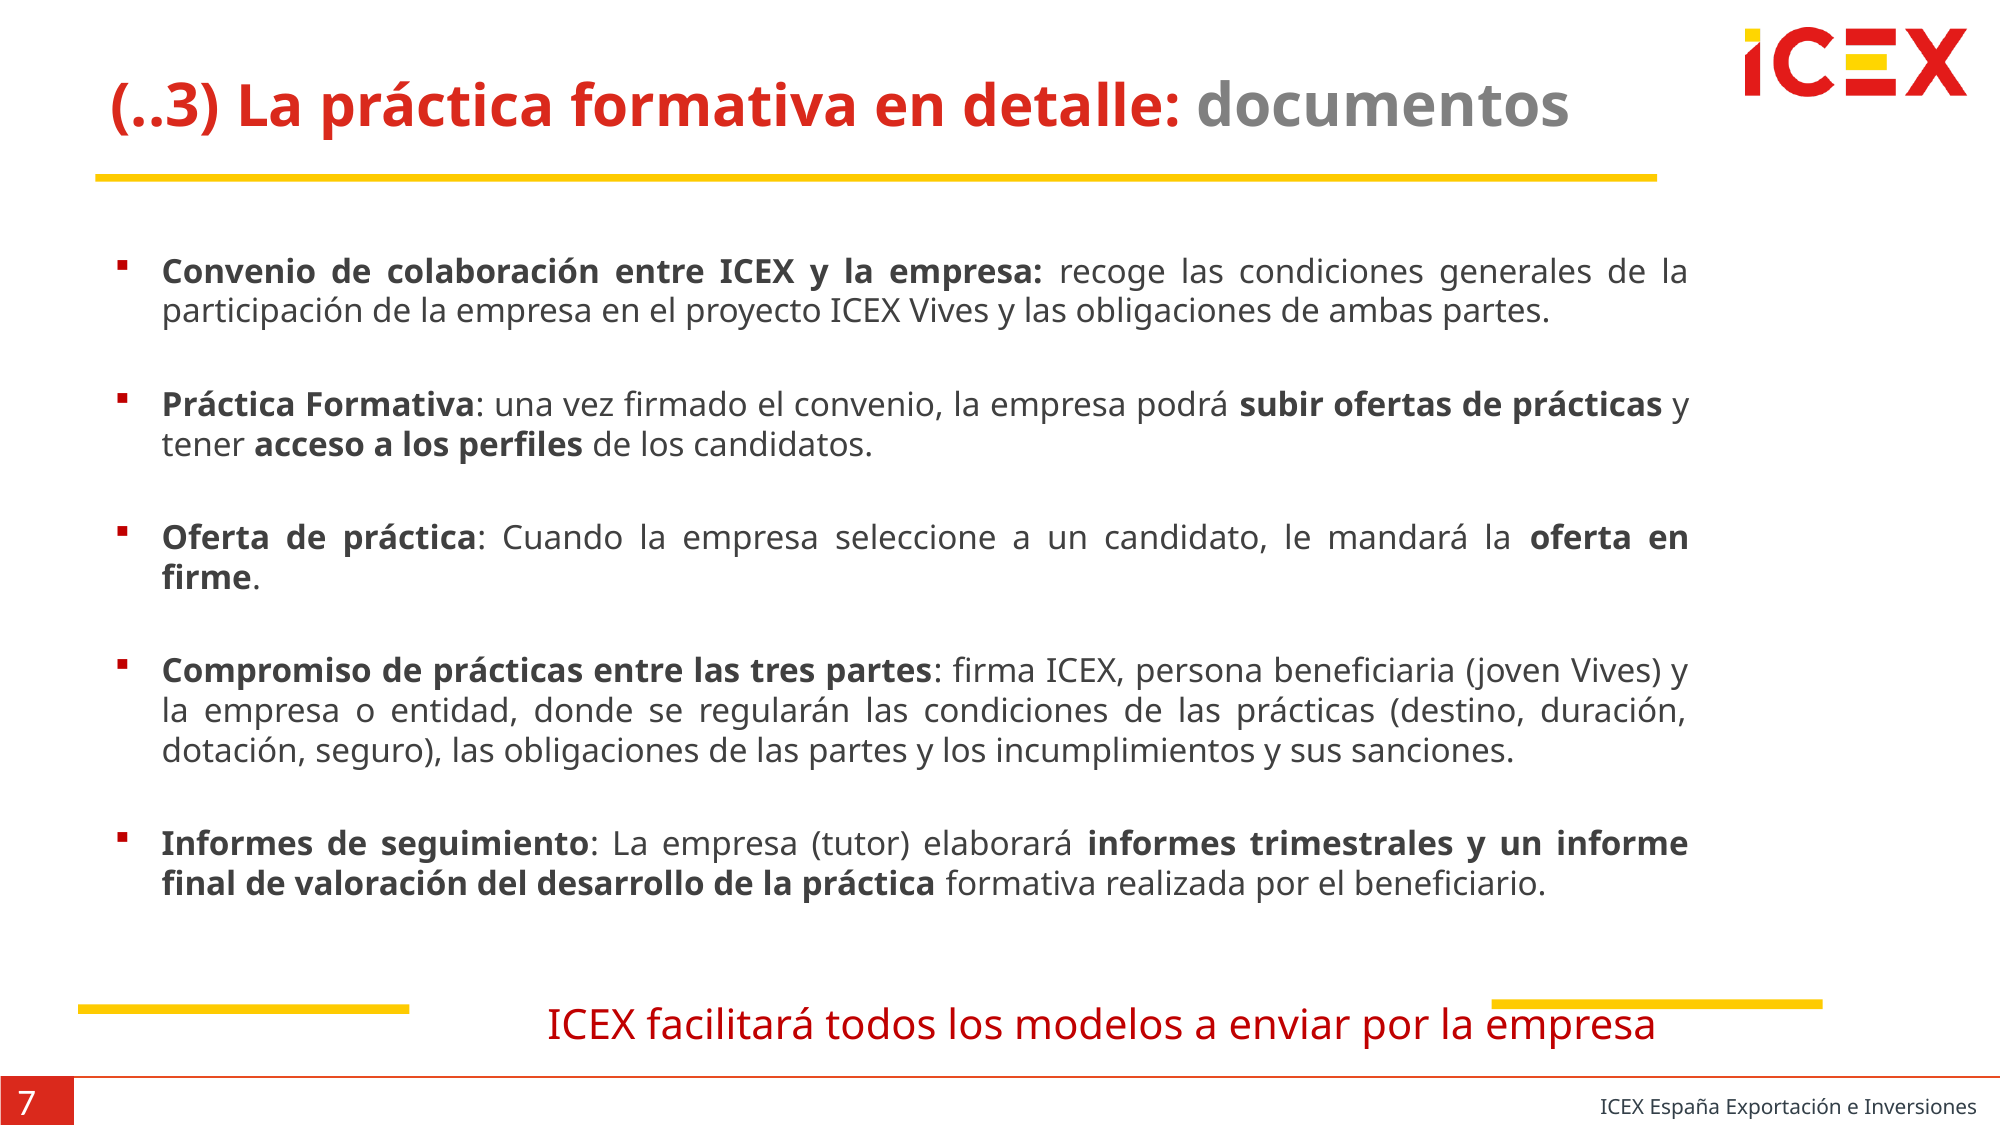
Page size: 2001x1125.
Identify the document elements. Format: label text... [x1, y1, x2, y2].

text_box Convenio de colaboración entre ICEX y la empresa: recoge las condiciones generales de la participación de la empresa en el proyecto ICEX Vives y las obligaciones de ambas partes. Práctica Formativa: una vez firmado el convenio, la empresa podrá subir ofertas de prácticas y tener acceso a los perfiles de los candidatos. Oferta de práctica: Cuando la empresa seleccione a un candidato, le mandará la oferta en firme. Compromiso de prácticas entre las tres partes: firma ICEX, persona beneficiaria (joven Vives) y la empresa o entidad, donde se regularán las condiciones de las prácticas (destino, duración, dotación, seguro), las obligaciones de las partes y los incumplimientos y sus sanciones. Informes de seguimiento: La empresa (tutor) elaborará informes trimestrales y un informe final de valoración del desarrollo de la práctica formativa realizada por el beneficiario. ICEX facilitará todos los modelos a enviar por la empresa [103, 244, 1701, 923]
text_box [1491, 999, 1823, 1010]
text_box 7 [2, 1070, 81, 1125]
picture [1745, 27, 1969, 97]
text_box [95, 174, 1658, 182]
text_box [78, 1004, 410, 1014]
text_box (..3) La práctica formativa en detalle: documentos [95, 58, 1676, 139]
